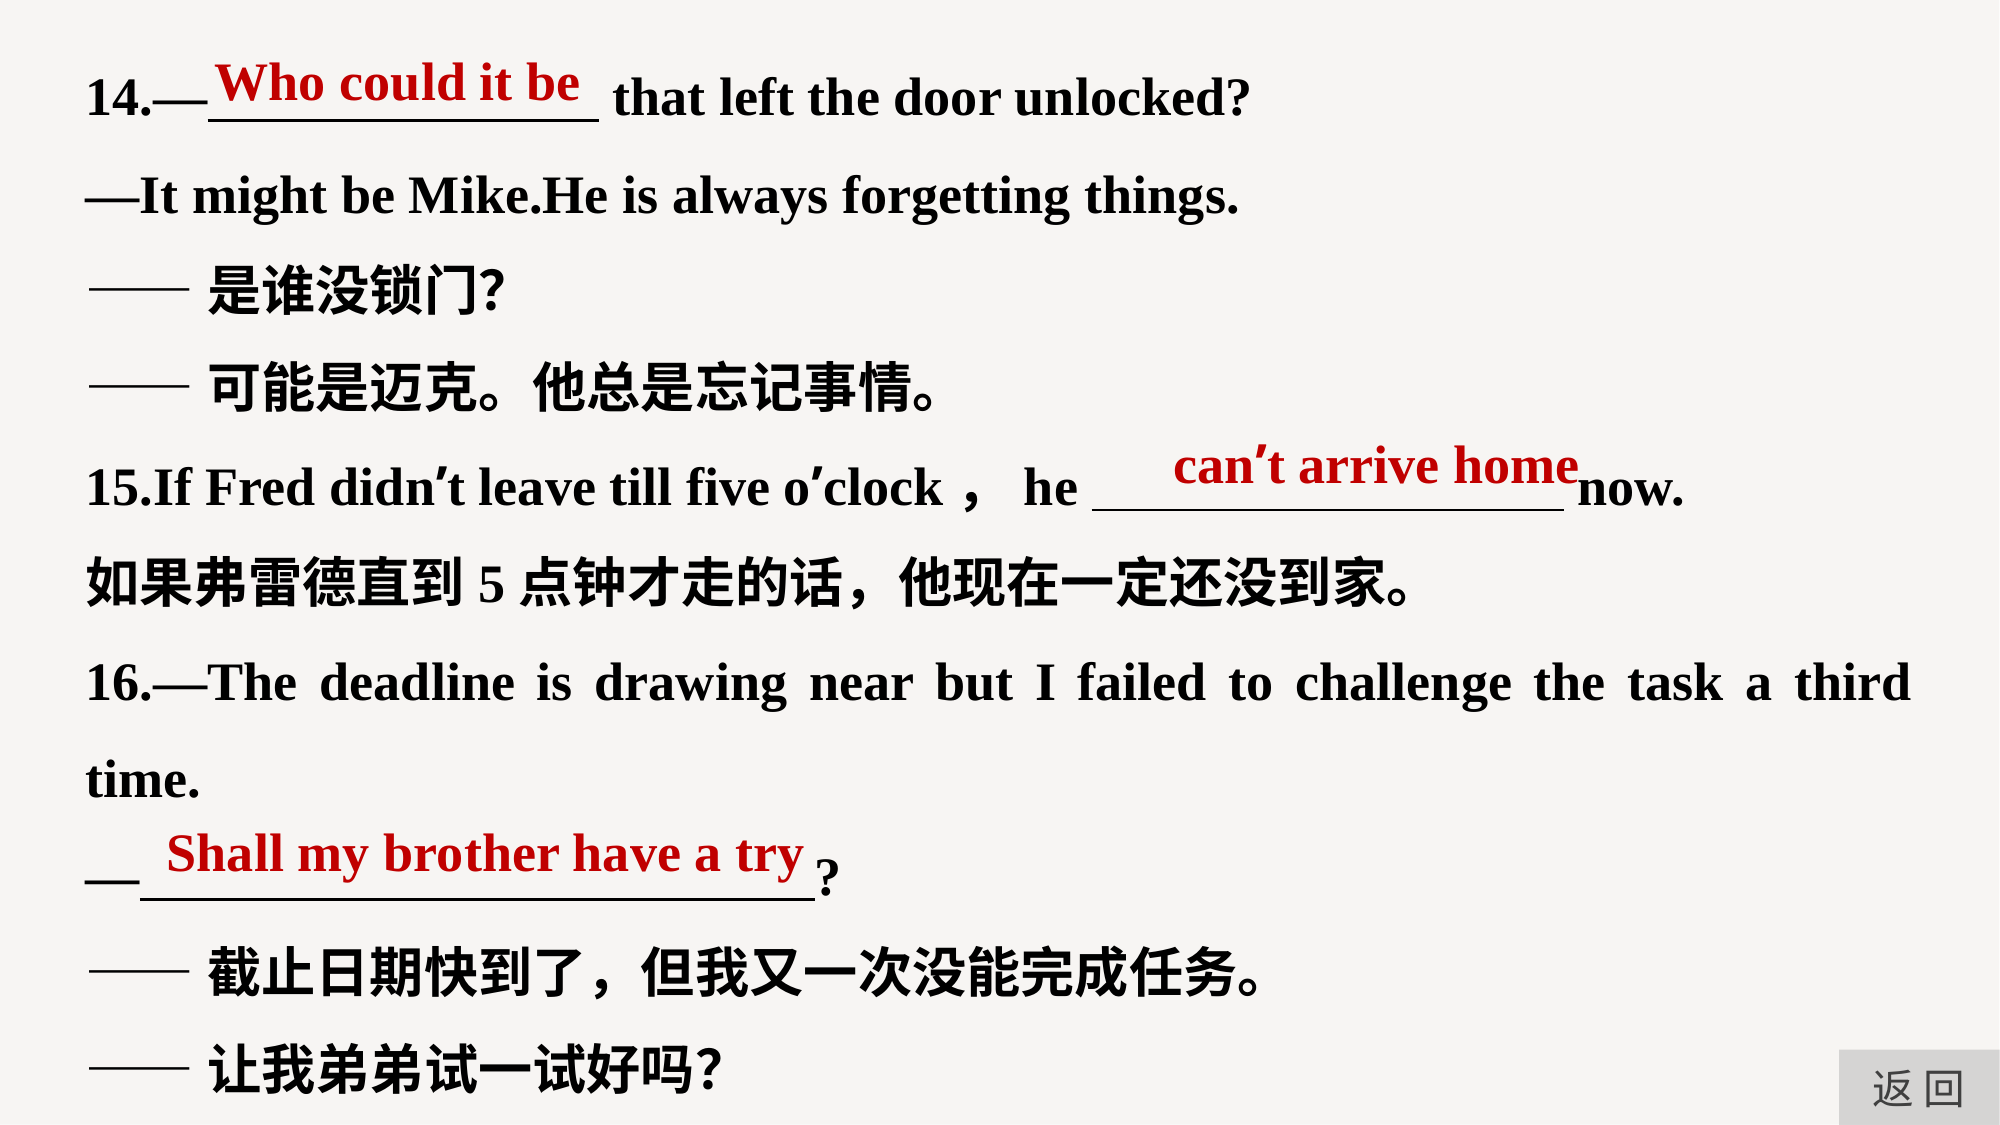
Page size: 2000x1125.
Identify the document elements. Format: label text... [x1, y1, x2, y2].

text_box Who could it be [199, 38, 596, 119]
text_box can’t arrive home [1159, 421, 1596, 502]
text_box Shall my brother have a try [151, 809, 821, 890]
text_box 14.— that left the door unlocked? —It might be Mike.He is always forgetting things. ——是谁没锁门？ ——可能是迈克。他总是忘记事情。 15.If Fred didn’t leave till five o’clock，he now. 如果弗雷德直到5点钟才走的话，他现在一定还没到家。 16.—The deadline is drawing near but I failed to challenge the task a third time. — ? ——截止日期快到了，但我又一次没能完成任务。 ——让我弟弟试一试好吗？ [65, 19, 1935, 1111]
text_box 返 回 [1839, 1049, 2000, 1125]
